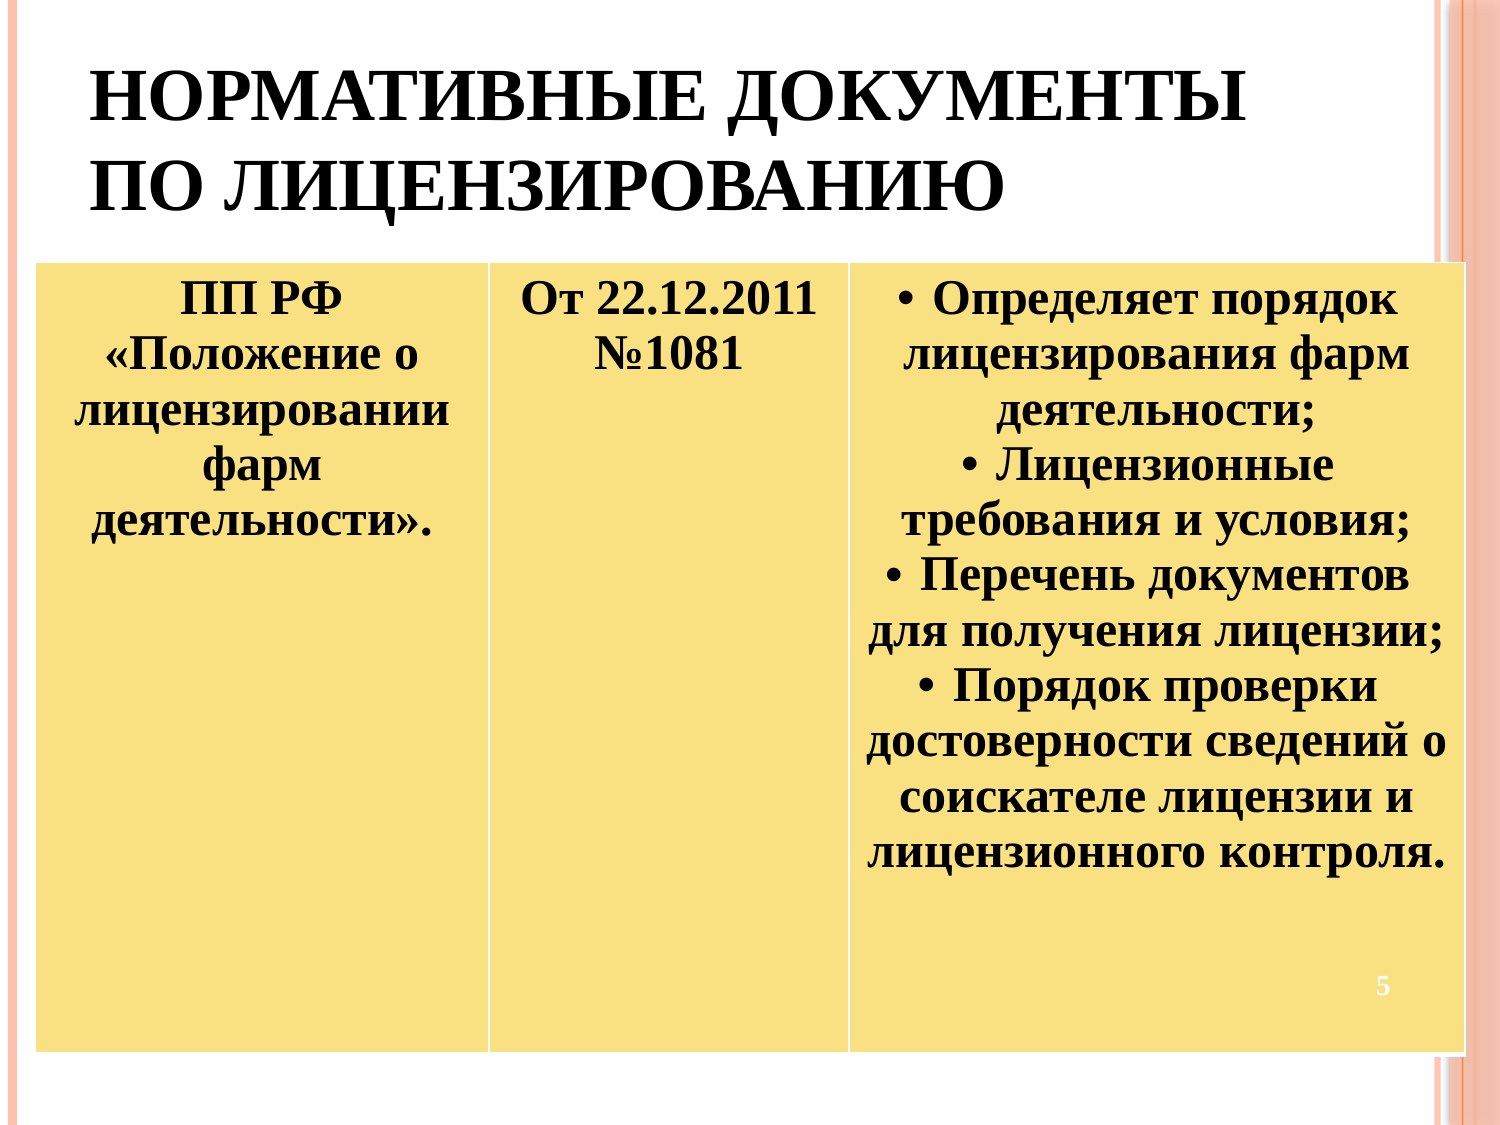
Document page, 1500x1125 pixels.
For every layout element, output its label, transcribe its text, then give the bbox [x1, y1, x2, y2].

title Нормативные документы по лицензированию [75, 45, 1300, 233]
table_header Определяет порядок лицензирования фарм деятельности; Лицензионные требования и условия; Перечень документов для получения лицензии; Порядок проверки достоверности сведений о соискателе лицензии и лицензионного контроля. [850, 263, 1464, 1052]
slide_number 5 [1333, 940, 1434, 1027]
table_header ПП РФ «Положение о лицензировании фарм деятельности». [36, 263, 488, 1052]
table_header От 22.12.2011 №1081 [490, 263, 848, 1052]
